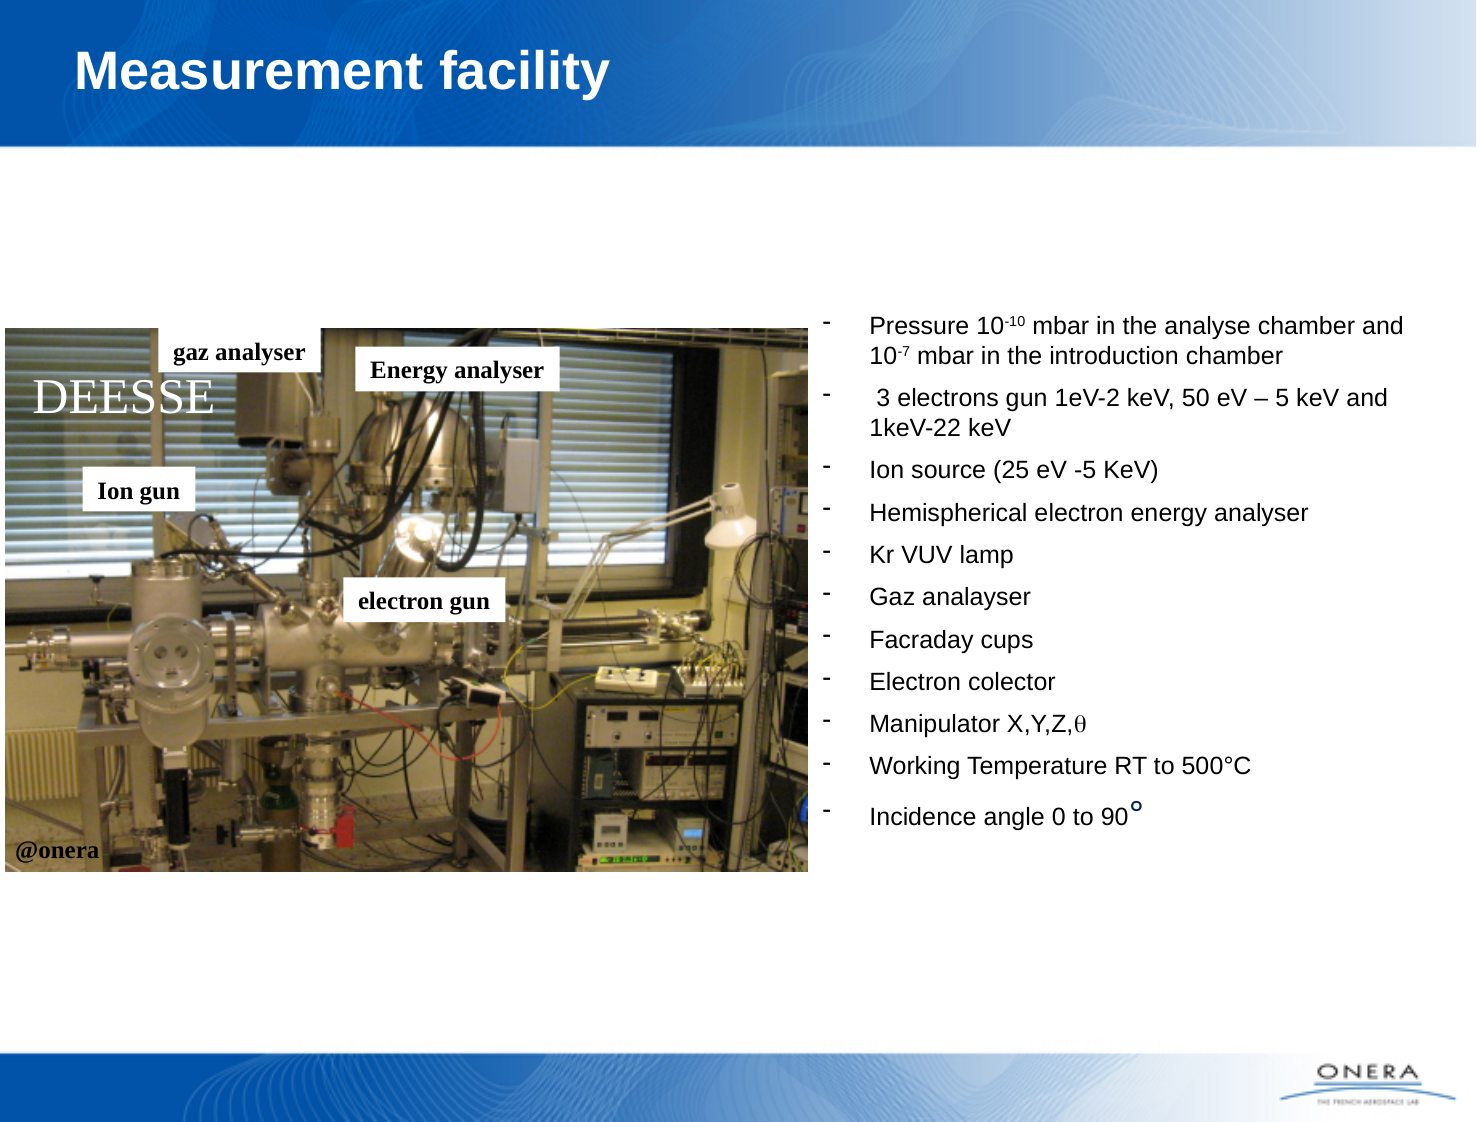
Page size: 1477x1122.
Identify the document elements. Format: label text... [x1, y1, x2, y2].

picture [0, 148, 1476, 1122]
text_box Pressure 10-10 mbar in the analyse chamber and 10-7 mbar in the introduction chamber 3 electrons gun 1eV-2 keV, 50 eV – 5 keV and 1keV-22 keV Ion source (25 eV -5 KeV) Hemispherical electron energy analyser Kr VUV lamp Gaz analayser Facraday cups Electron colector Manipulator X,Y,Z, Working Temperature RT to 500°C Incidence angle 0 to 90° [807, 301, 1459, 893]
title Measurement facility [0, 0, 1476, 148]
